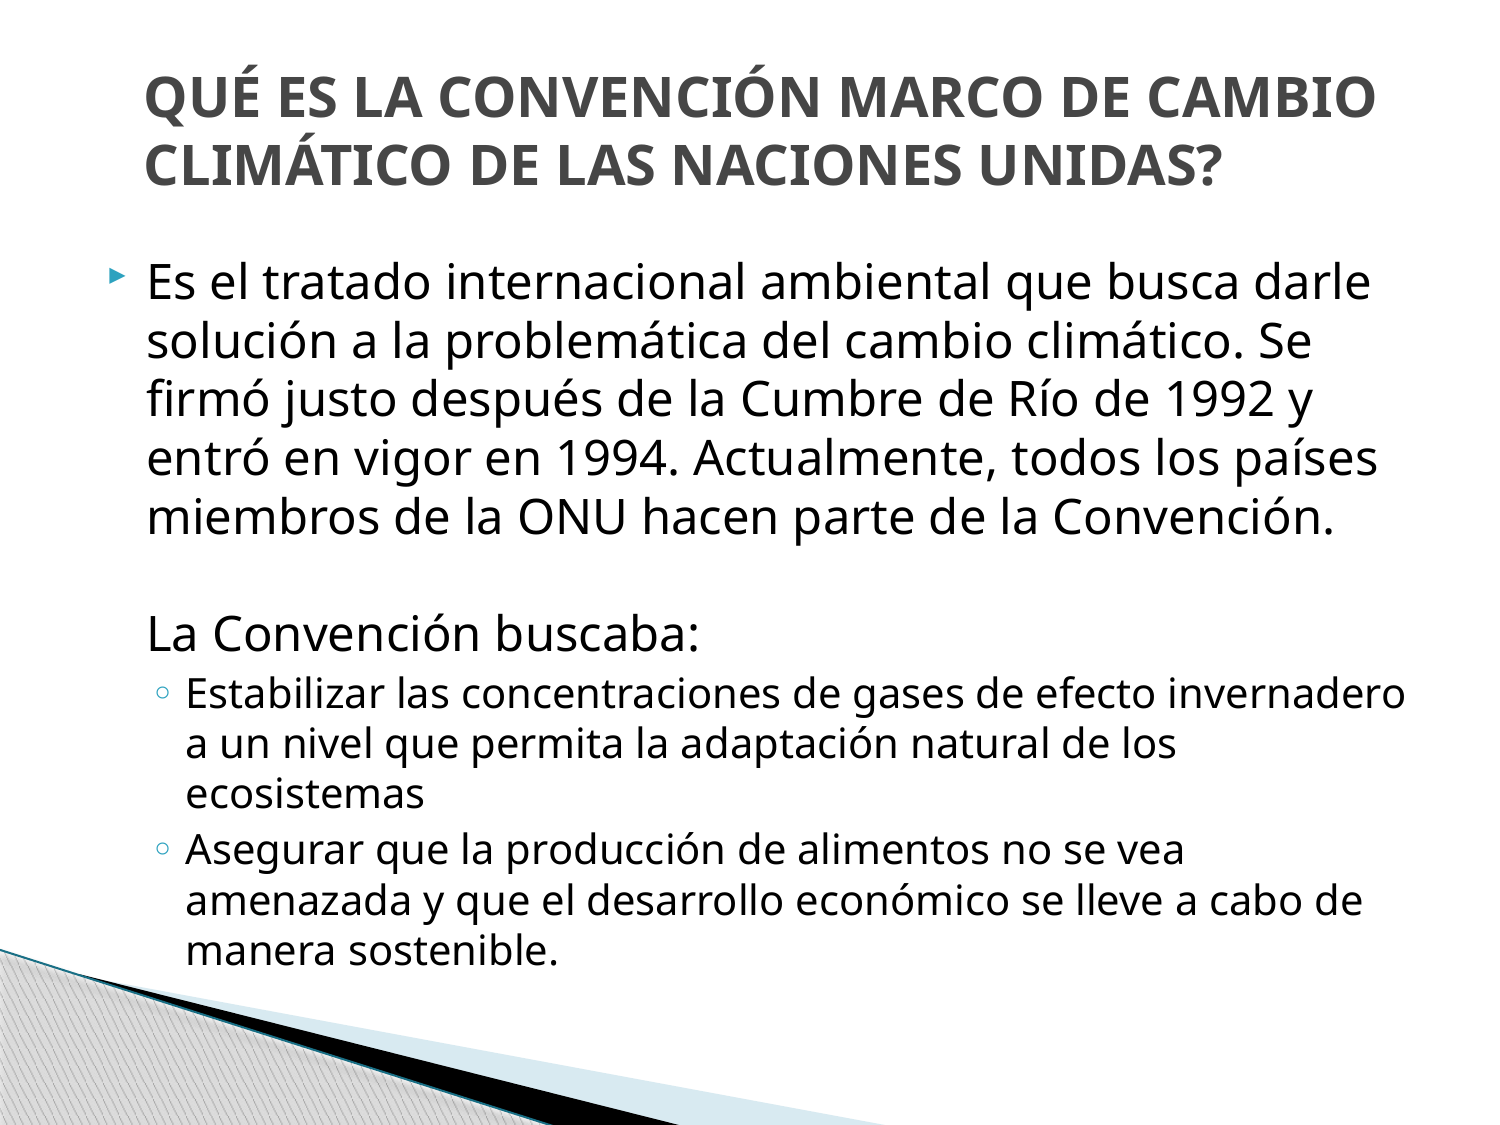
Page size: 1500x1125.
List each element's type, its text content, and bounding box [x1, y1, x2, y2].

title QUÉ ES LA CONVENCIÓN MARCO DE CAMBIO CLIMÁTICO DE LAS NACIONES UNIDAS? [128, 35, 1479, 223]
list Es el tratado internacional ambiental que busca darle solución a la problemática del cambio climático. Se firmó justo después de la Cumbre de Río de 1992 y entró en vigor en 1994. Actualmente, todos los países miembros de la ONU hacen parte de la Convención. La Convención buscaba: Estabilizar las concentraciones de gases de efecto invernadero a un nivel que permita la adaptación natural de los ecosistemas Asegurar que la producción de alimentos no se vea amenazada y que el desarrollo económico se lleve a cabo de manera sostenible. [75, 243, 1425, 986]
